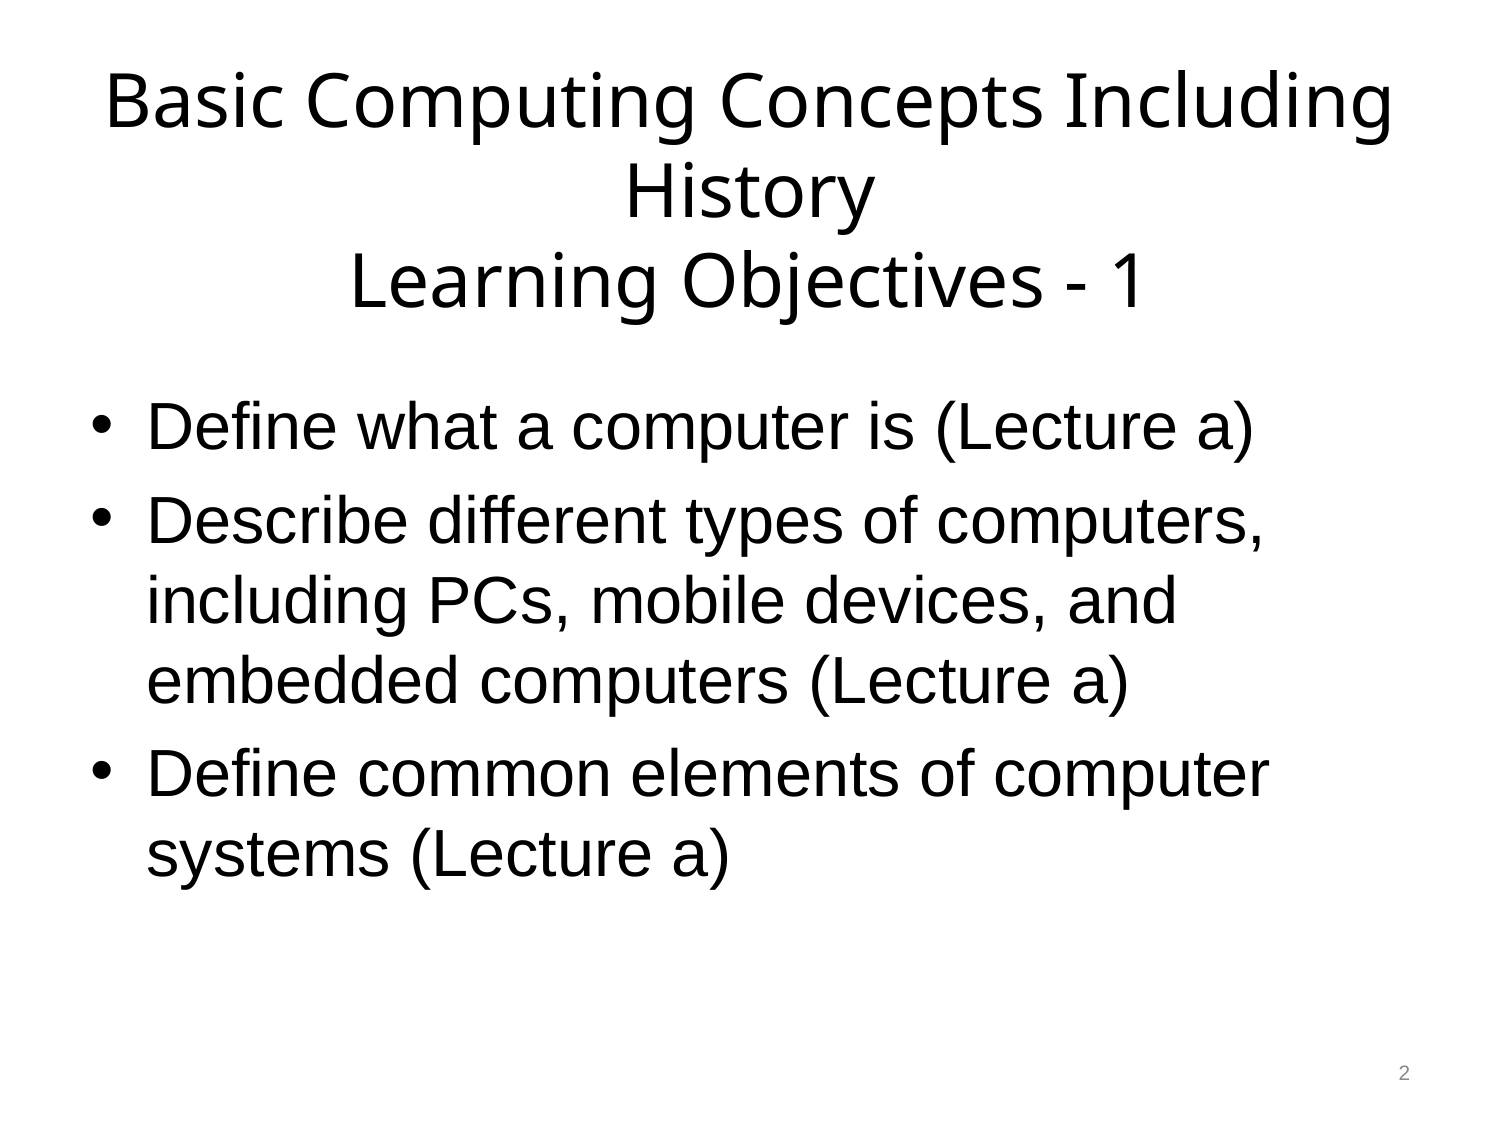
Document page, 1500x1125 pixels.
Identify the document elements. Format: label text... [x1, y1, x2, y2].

list Define what a computer is (Lecture a) Describe different types of computers, including PCs, mobile devices, and embedded computers (Lecture a) Define common elements of computer systems (Lecture a) [75, 375, 1425, 1013]
slide_number 2 [1341, 1027, 1425, 1118]
title Basic Computing Concepts Including History Learning Objectives - 1 [75, 45, 1425, 330]
